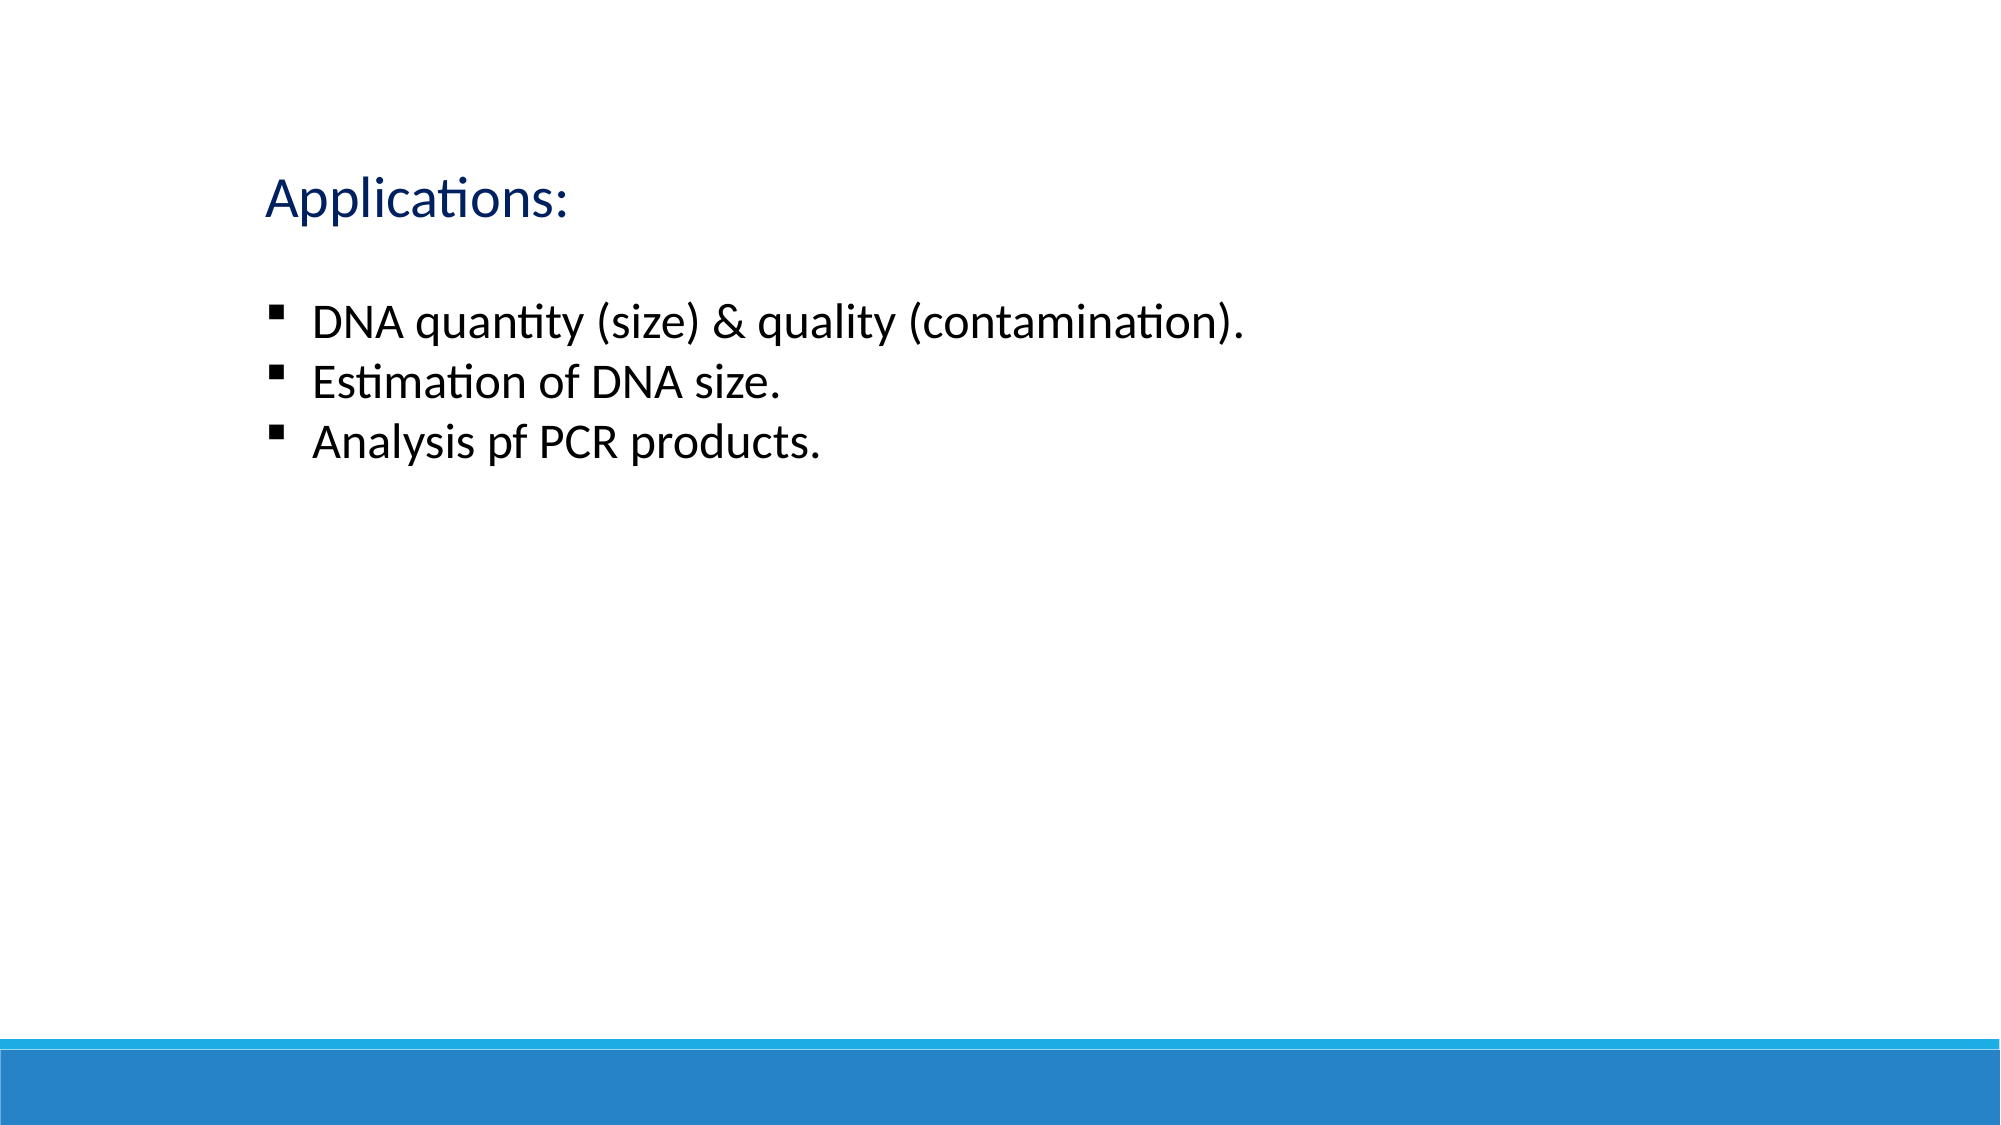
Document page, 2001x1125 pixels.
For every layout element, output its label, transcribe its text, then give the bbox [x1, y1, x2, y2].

text_box Applications: DNA quantity (size) & quality (contamination). Estimation of DNA size. Analysis pf PCR products. [250, 151, 1805, 612]
